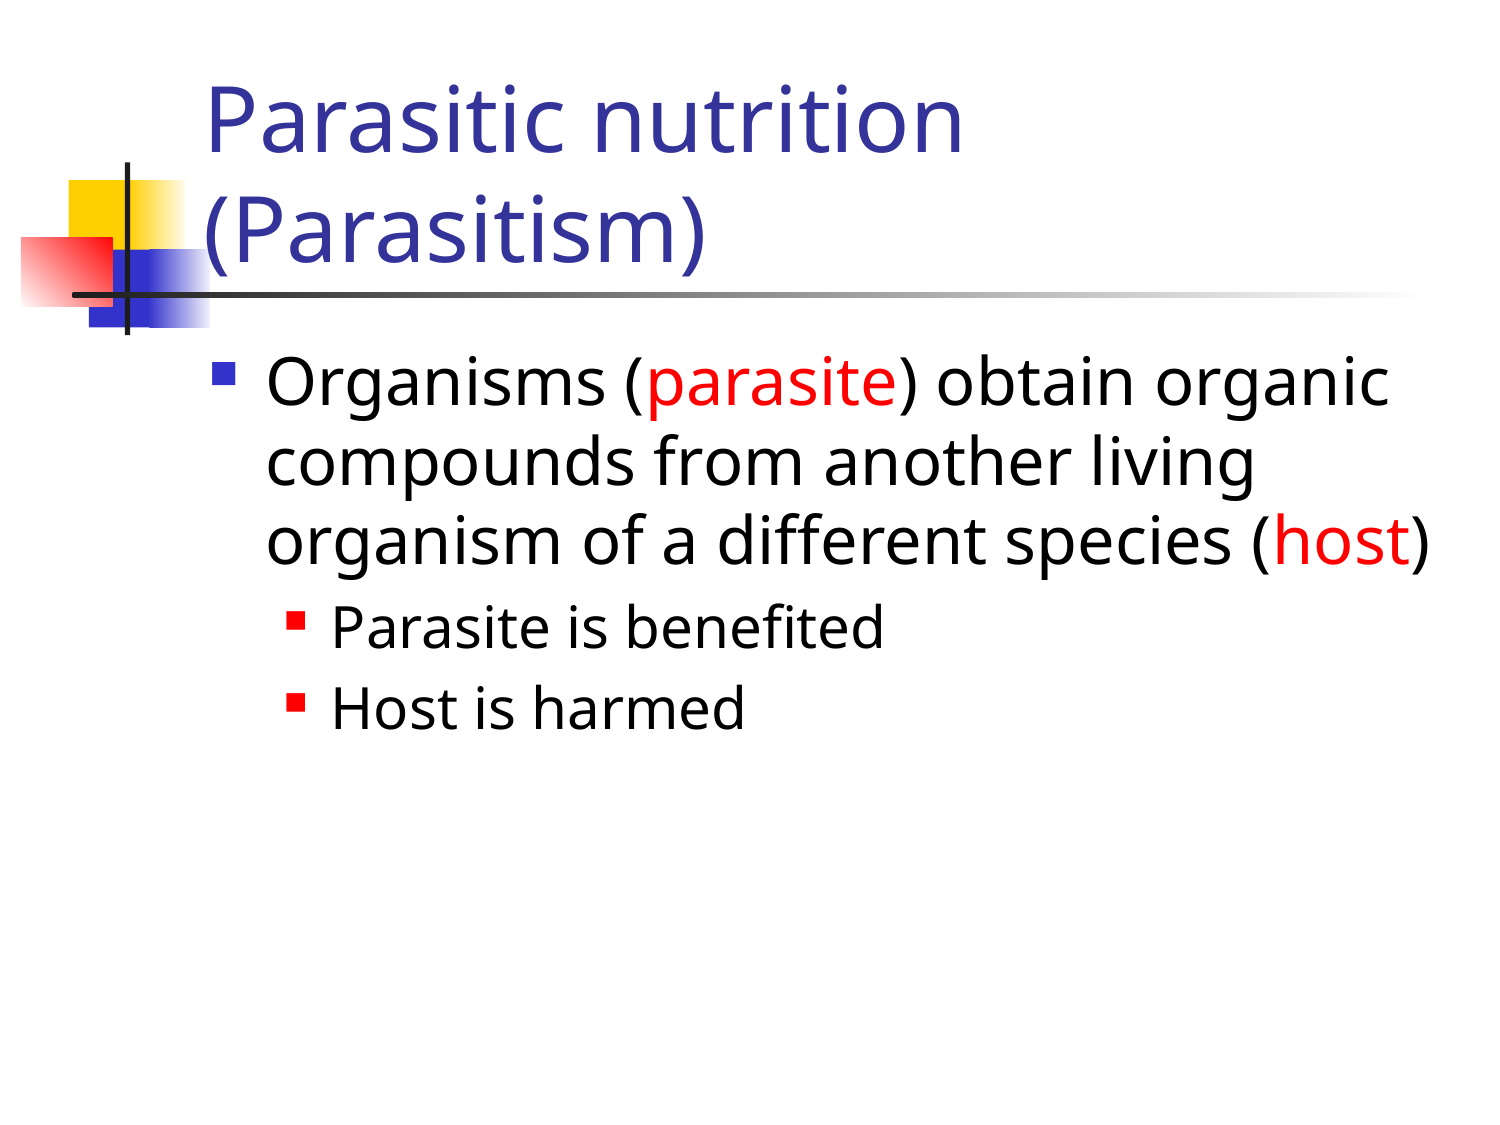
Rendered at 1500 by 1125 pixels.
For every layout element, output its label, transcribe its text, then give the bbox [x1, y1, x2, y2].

title Parasitic nutrition (Parasitism) [188, 101, 1468, 289]
list Organisms (parasite) obtain organic compounds from another living organism of a different species (host) Parasite is benefited Host is harmed [193, 331, 1469, 1006]
